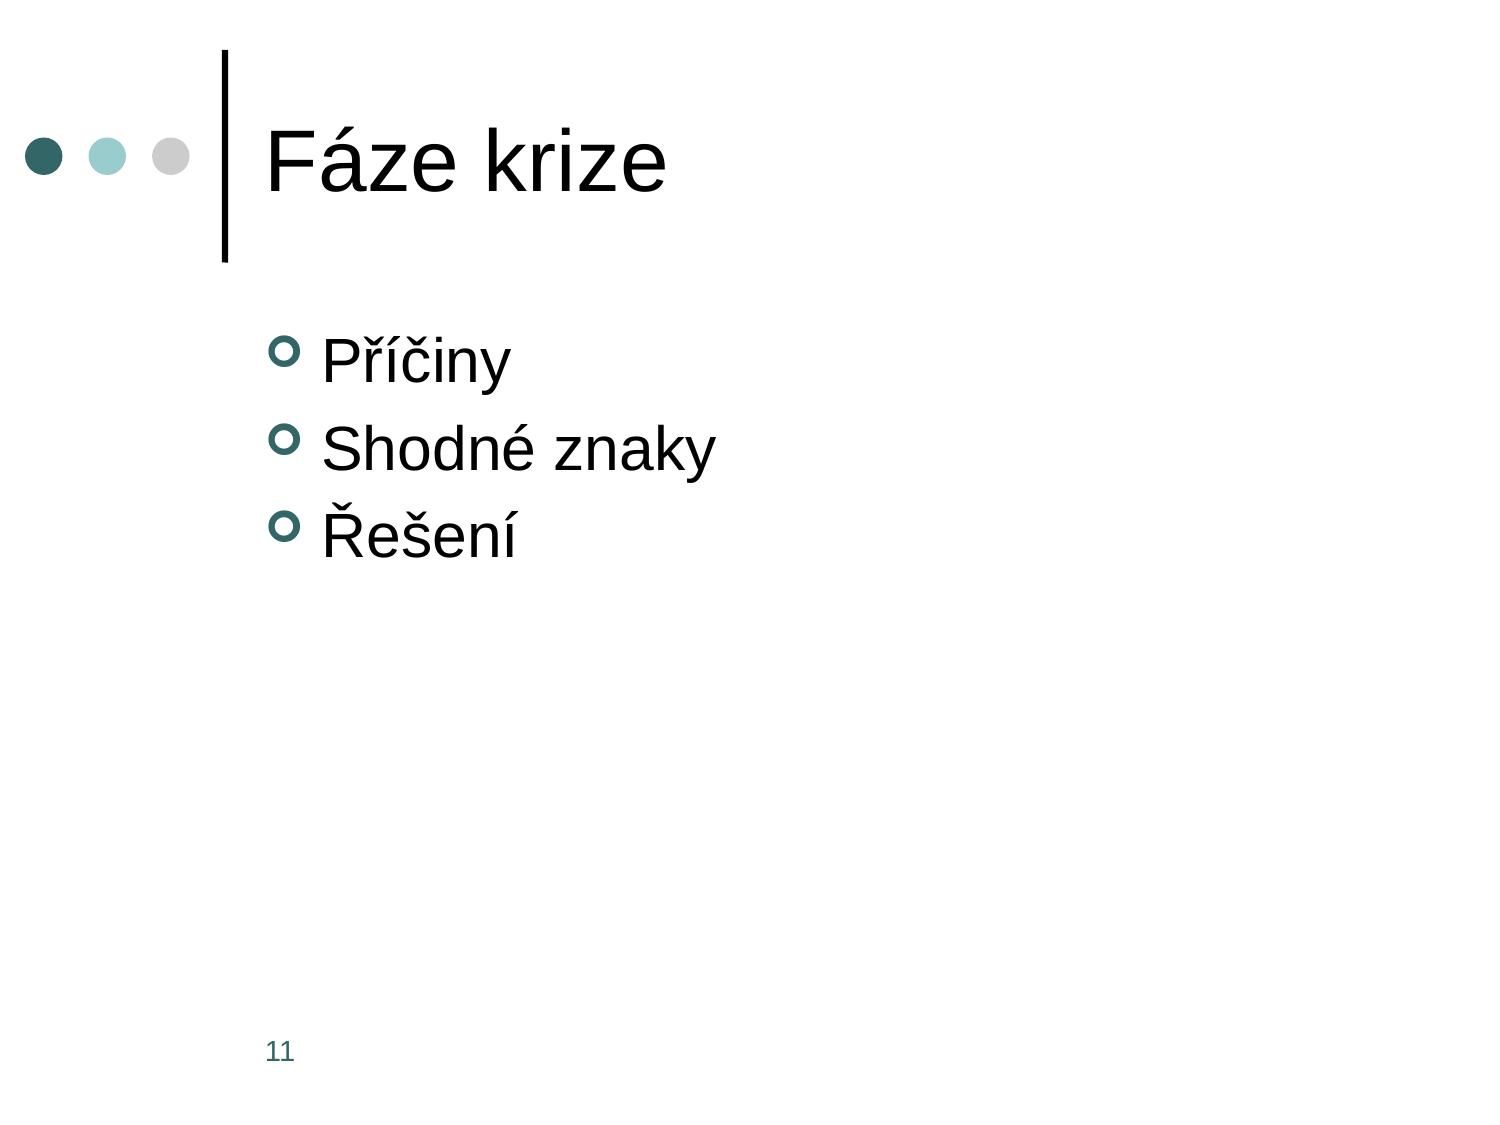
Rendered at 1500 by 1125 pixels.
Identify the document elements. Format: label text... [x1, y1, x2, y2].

slide_number 11 [249, 1024, 463, 1101]
list Příčiny Shodné znaky Řešení [249, 312, 1401, 988]
title Fáze krize [249, 30, 1401, 282]
